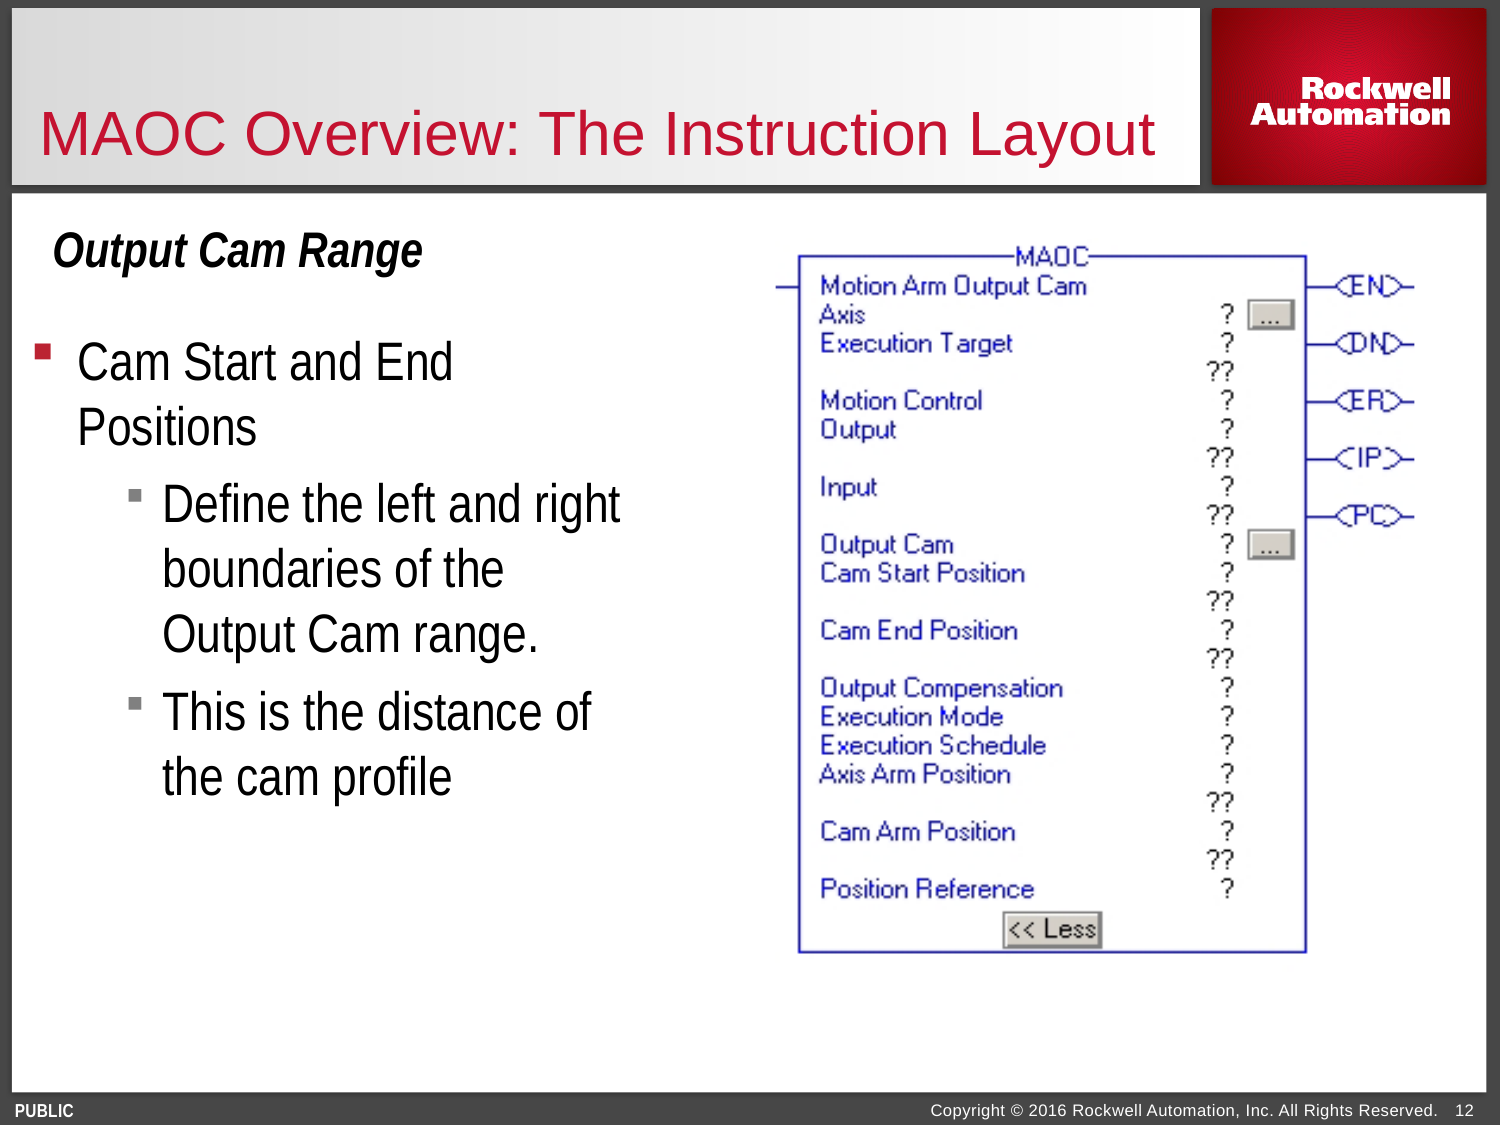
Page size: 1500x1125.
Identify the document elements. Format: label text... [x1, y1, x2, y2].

picture [1250, 77, 1450, 125]
title MAOC Overview: The Instruction Layout [24, 24, 1188, 176]
text_box Cam Start and End Positions Define the left and right boundaries of the Output Cam range. This is the distance of the cam profile [15, 318, 650, 955]
picture [775, 238, 1415, 974]
text_box Output Cam Range [37, 220, 1463, 336]
